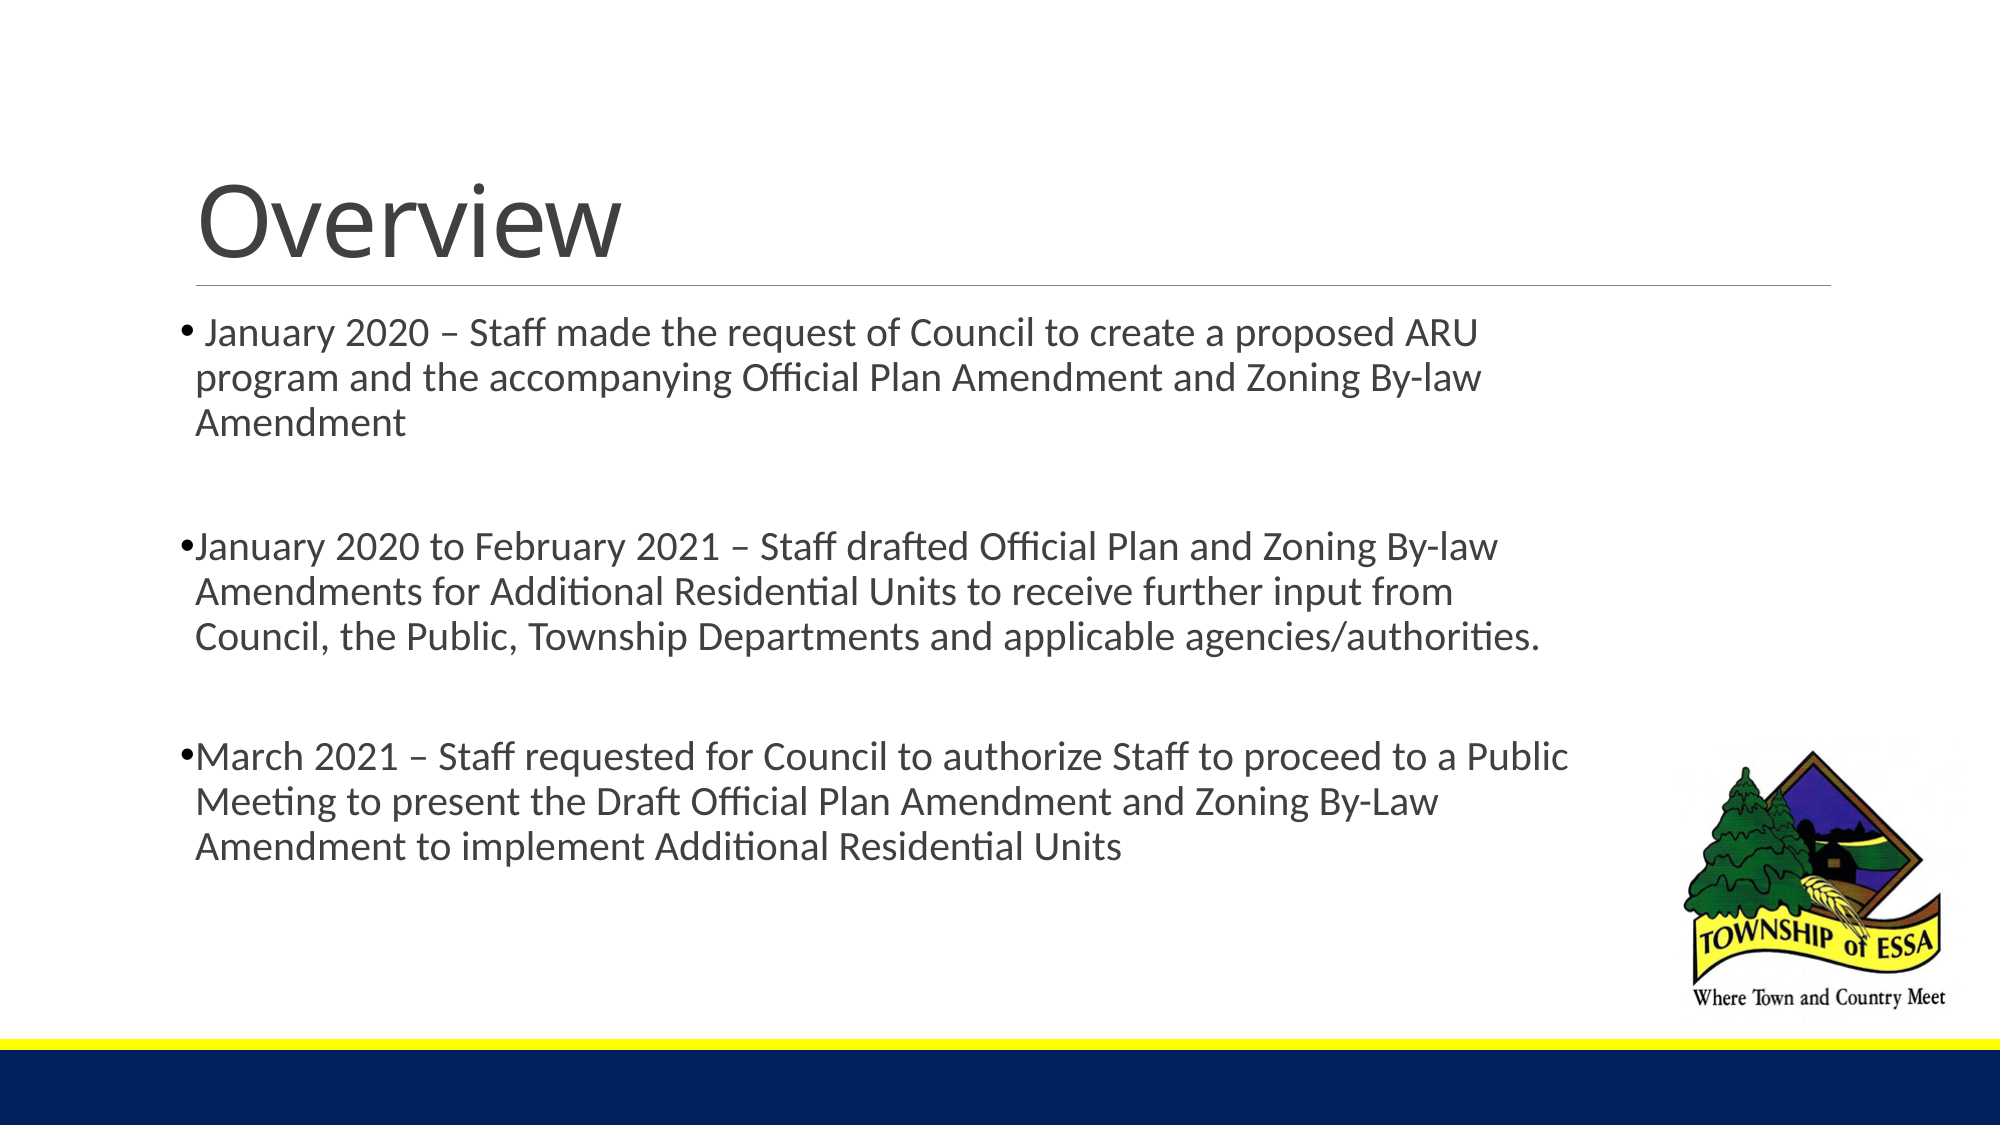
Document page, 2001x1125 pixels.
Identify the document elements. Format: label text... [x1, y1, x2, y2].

title Overview [180, 47, 1830, 285]
picture [1677, 739, 1963, 1024]
list January 2020 – Staff made the request of Council to create a proposed ARU program and the accompanying Official Plan Amendment and Zoning By-law Amendment January 2020 to February 2021 – Staff drafted Official Plan and Zoning By-law Amendments for Additional Residential Units to receive further input from Council, the Public, Township Departments and applicable agencies/authorities. March 2021 – Staff requested for Council to authorize Staff to proceed to a Public Meeting to present the Draft Official Plan Amendment and Zoning By-Law Amendment to implement Additional Residential Units [180, 302, 1598, 963]
